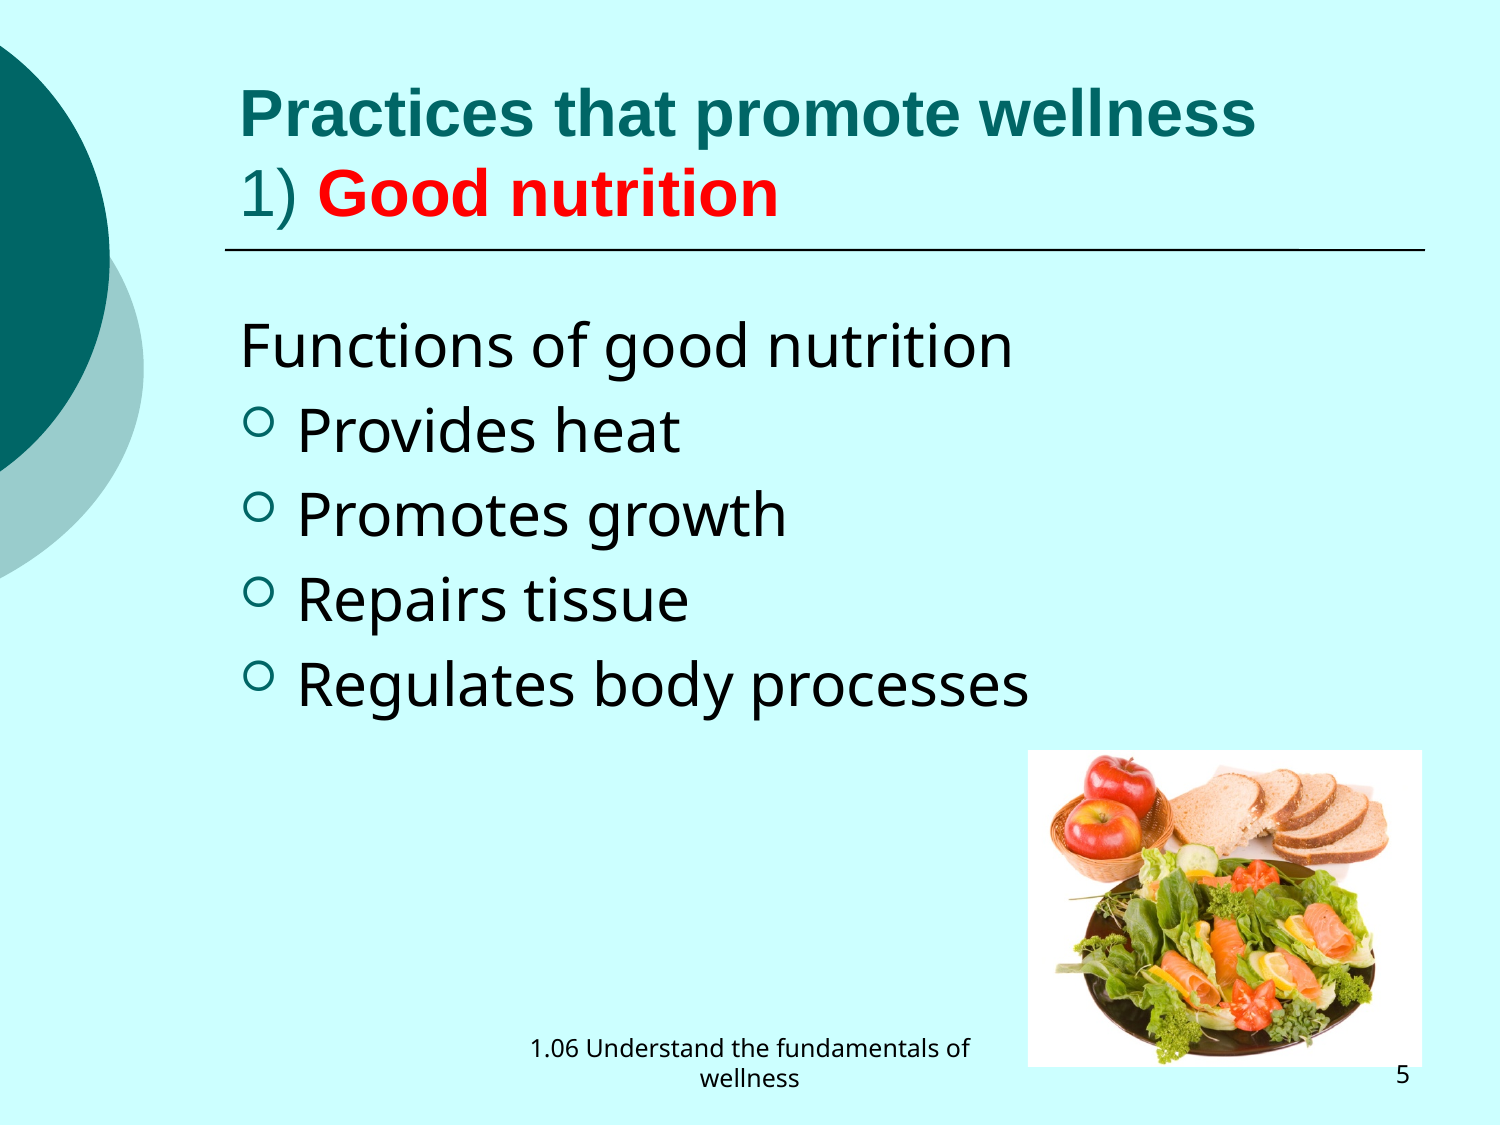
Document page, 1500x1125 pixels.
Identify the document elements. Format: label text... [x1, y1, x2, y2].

footer 1.06 Understand the fundamentals of wellness [512, 1025, 988, 1100]
picture [1027, 749, 1423, 1067]
title Practices that promote wellness 1) Good nutrition [224, 49, 1425, 238]
slide_number 5 [1074, 1072, 1425, 1100]
list Functions of good nutrition Provides heat Promotes growth Repairs tissue Regulates body processes [224, 299, 1425, 975]
